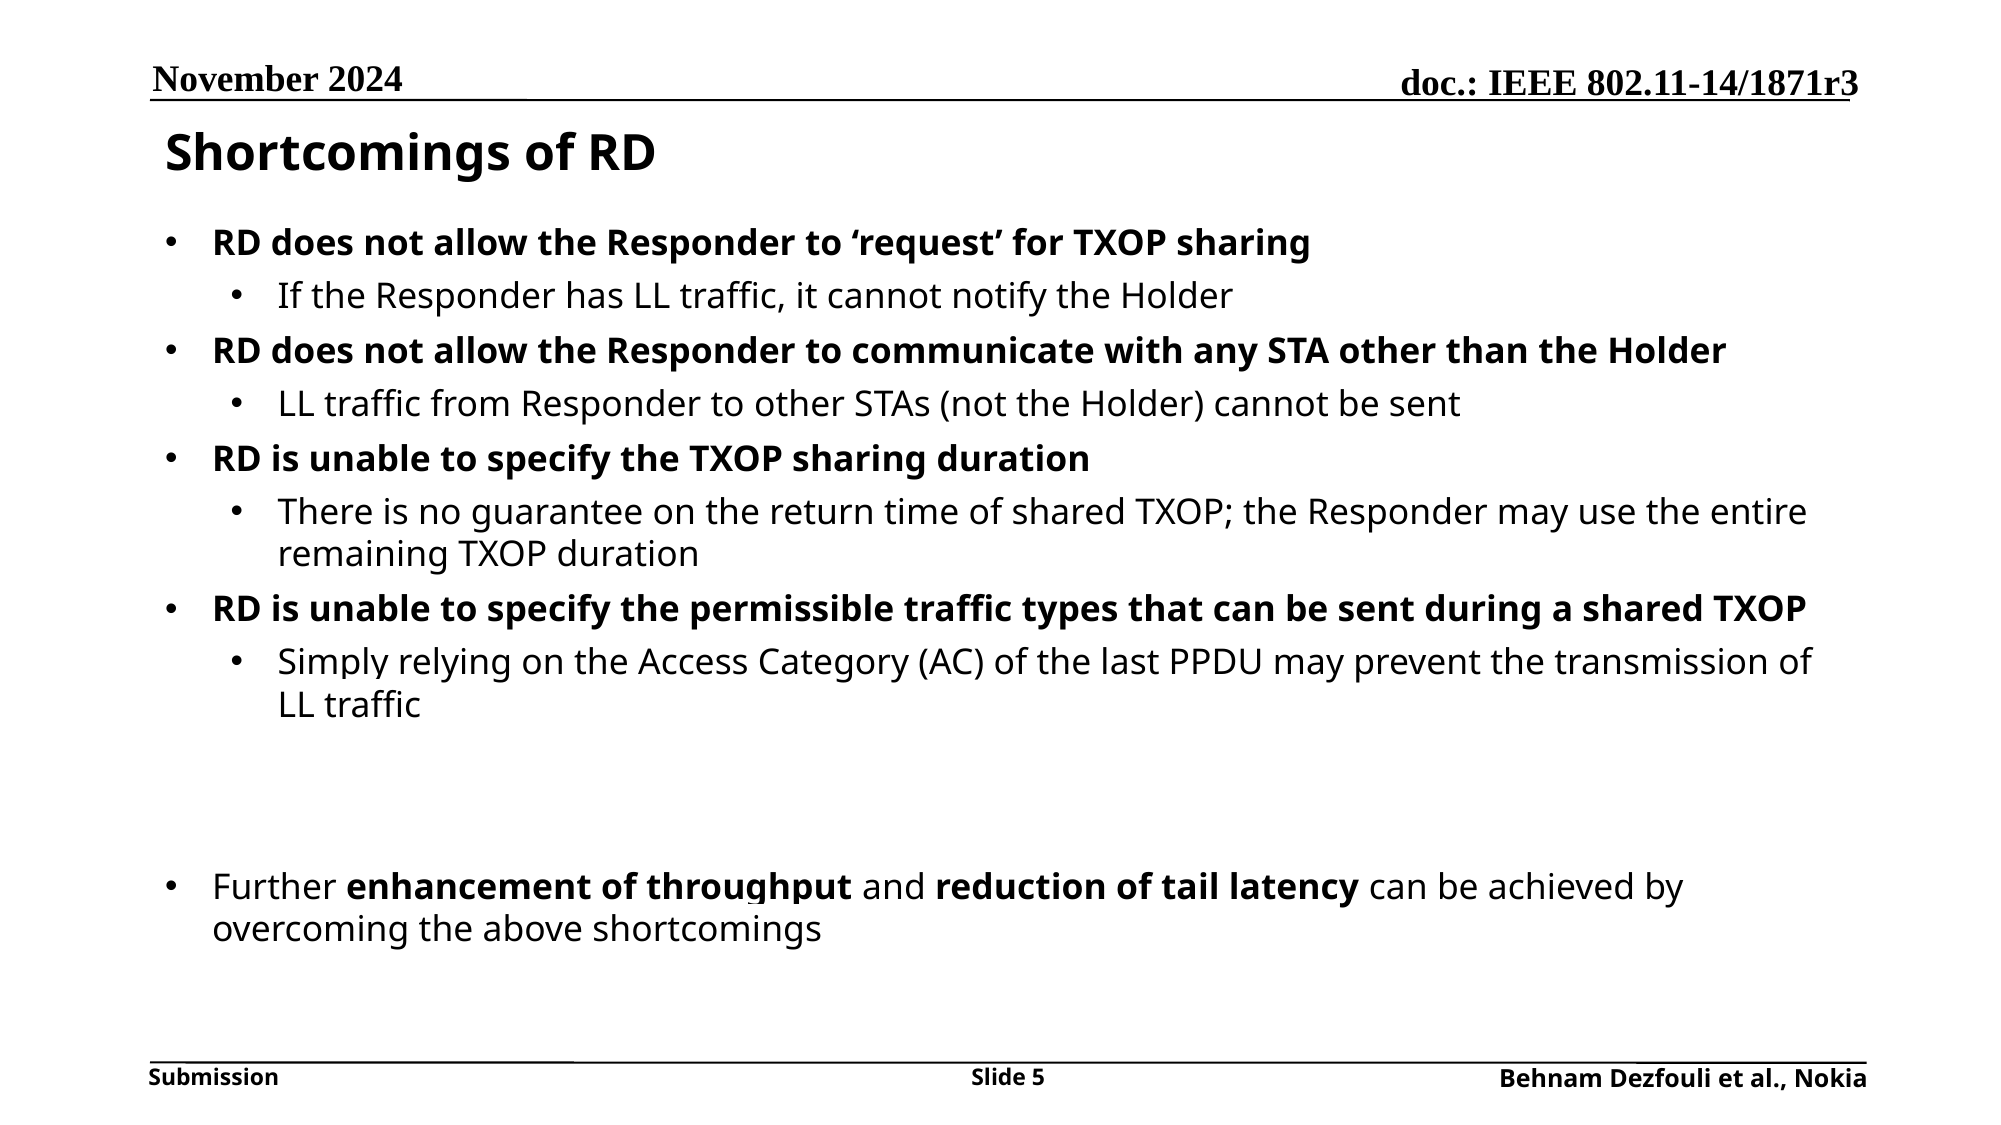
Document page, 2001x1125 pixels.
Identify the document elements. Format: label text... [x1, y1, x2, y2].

slide_number Slide 5 [950, 1061, 1067, 1123]
title Shortcomings of RD [149, 112, 1850, 188]
footer Behnam Dezfouli et al., Nokia [1171, 1061, 1869, 1093]
list RD does not allow the Responder to ‘request’ for TXOP sharing If the Responder has LL traffic, it cannot notify the Holder RD does not allow the Responder to communicate with any STA other than the Holder LL traffic from Responder to other STAs (not the Holder) cannot be sent RD is unable to specify the TXOP sharing duration There is no guarantee on the return time of shared TXOP; the Responder may use the entire remaining TXOP duration RD is unable to specify the permissible traffic types that can be sent during a shared TXOP Simply relying on the Access Category (AC) of the last PPDU may prevent the transmission of LL traffic Further enhancement of throughput and reduction of tail latency can be achieved by overcoming the above shortcomings [149, 212, 1850, 1000]
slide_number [152, 54, 563, 100]
